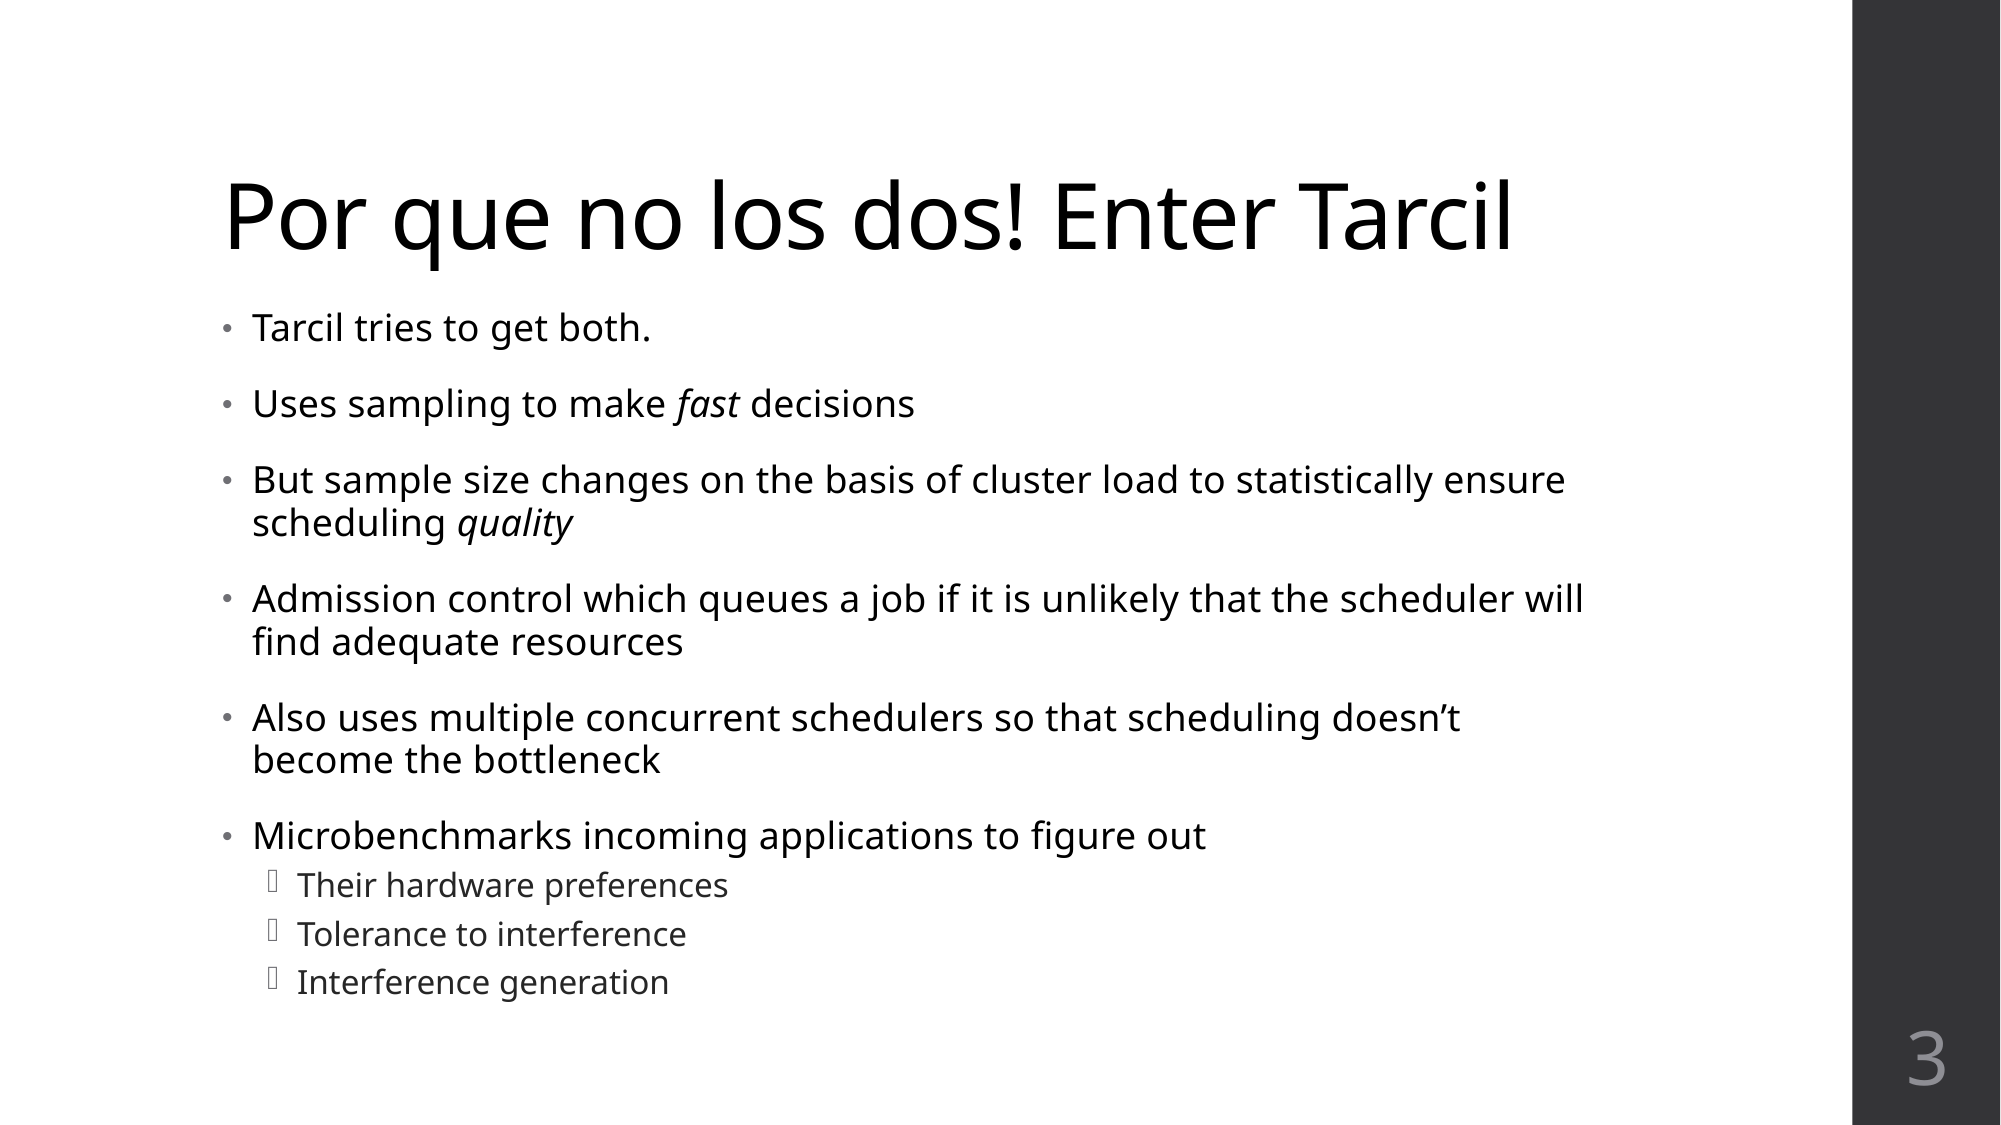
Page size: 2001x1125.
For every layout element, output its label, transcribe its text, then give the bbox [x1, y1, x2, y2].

list Tarcil tries to get both. Uses sampling to make fast decisions But sample size changes on the basis of cluster load to statistically ensure scheduling quality Admission control which queues a job if it is unlikely that the scheduler will find adequate resources Also uses multiple concurrent schedulers so that scheduling doesn’t become the bottleneck Microbenchmarks incoming applications to figure out Their hardware preferences Tolerance to interference Interference generation [206, 299, 1617, 1014]
title Por que no los dos! Enter Tarcil [206, 60, 1797, 278]
slide_number 3 [1852, 1012, 2000, 1110]
